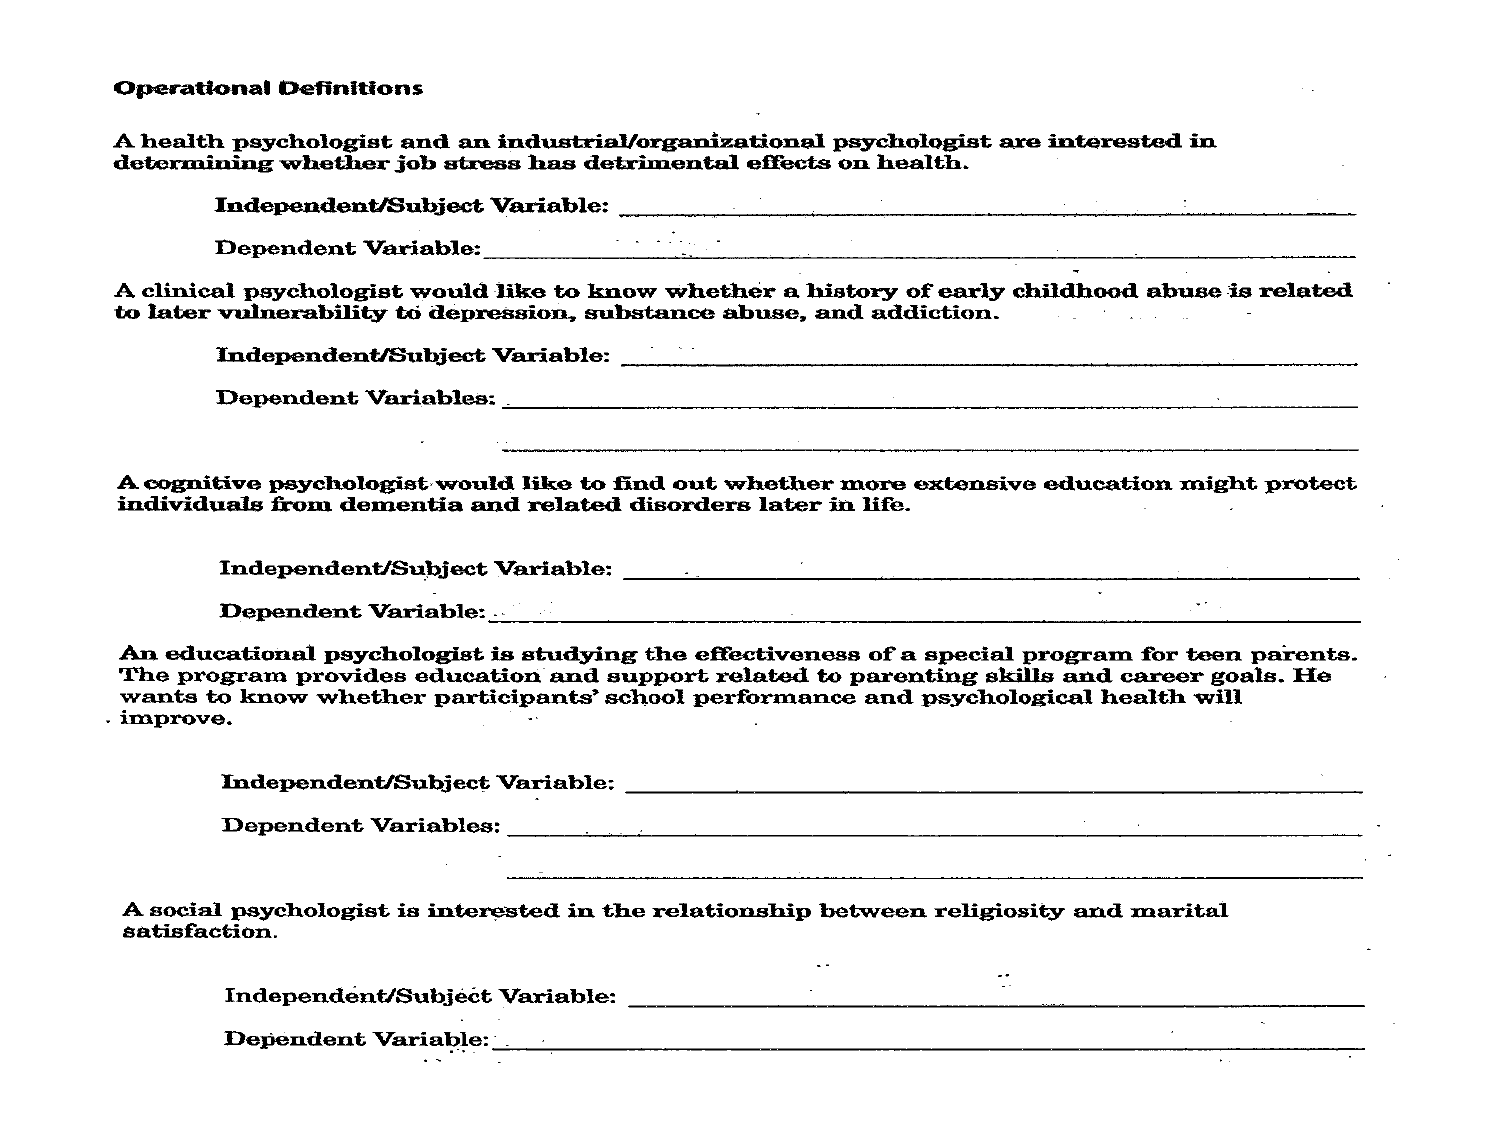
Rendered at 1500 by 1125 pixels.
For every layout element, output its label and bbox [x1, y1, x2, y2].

picture [87, 74, 1401, 1063]
